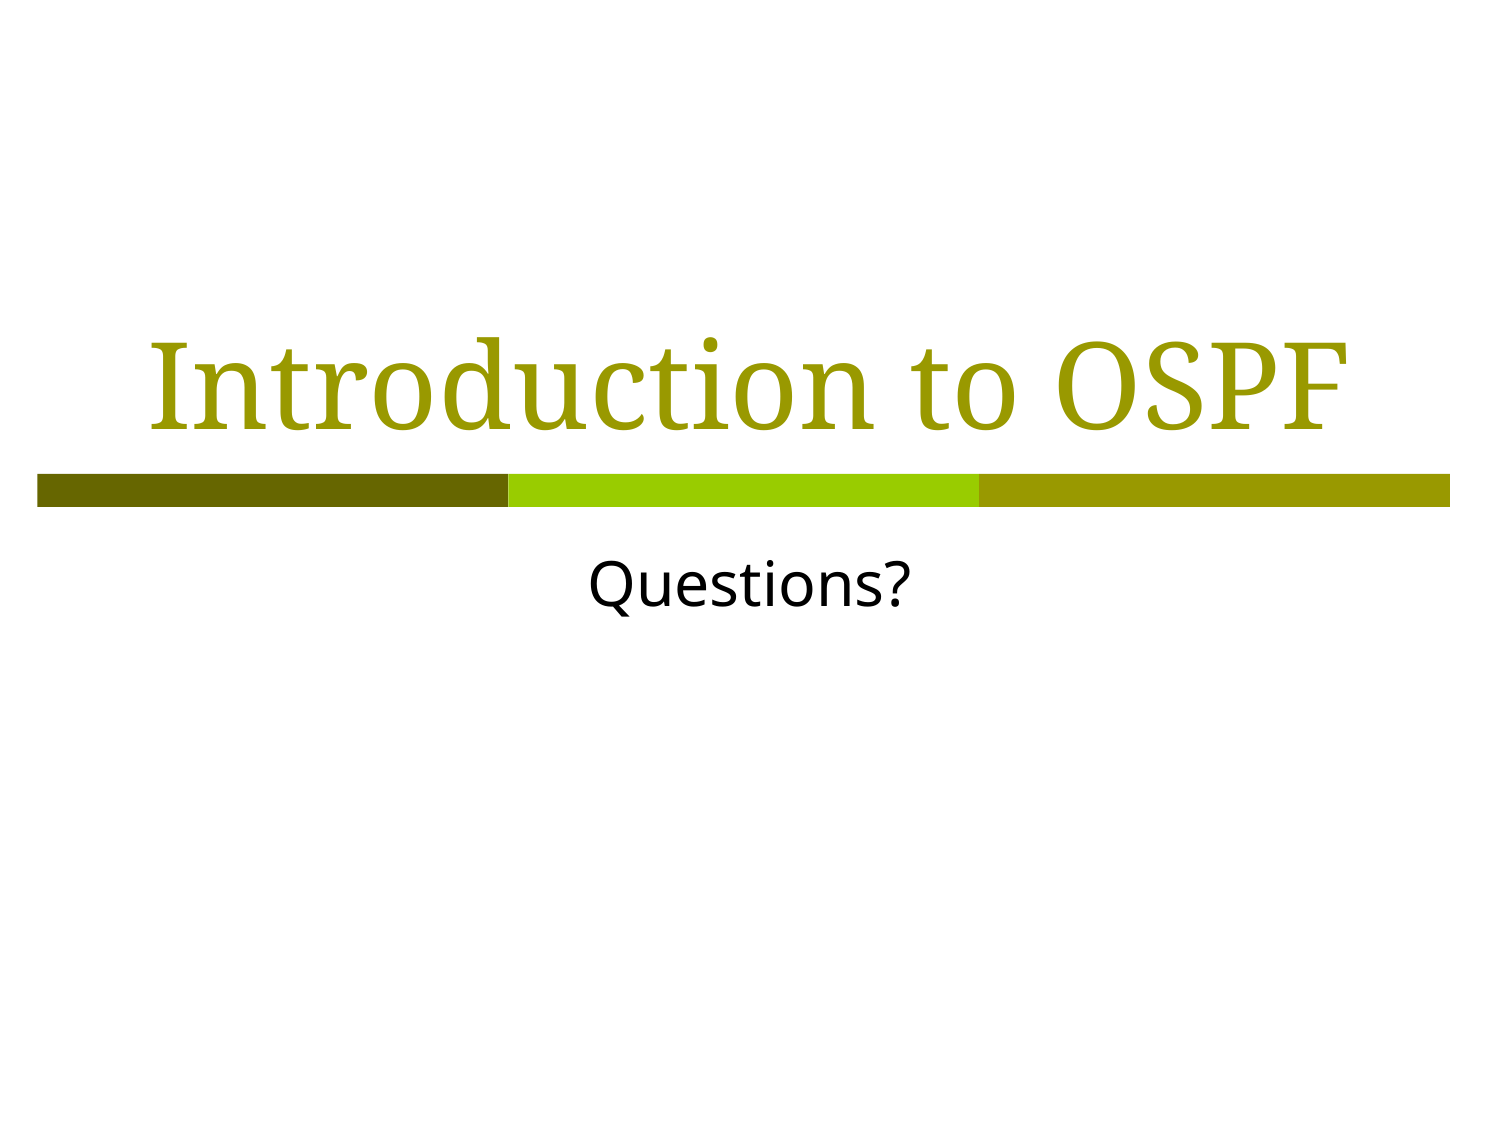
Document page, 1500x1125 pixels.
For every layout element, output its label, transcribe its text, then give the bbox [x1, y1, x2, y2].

text_box Questions? [225, 536, 1275, 899]
text_box Introduction to OSPF [112, 112, 1388, 462]
